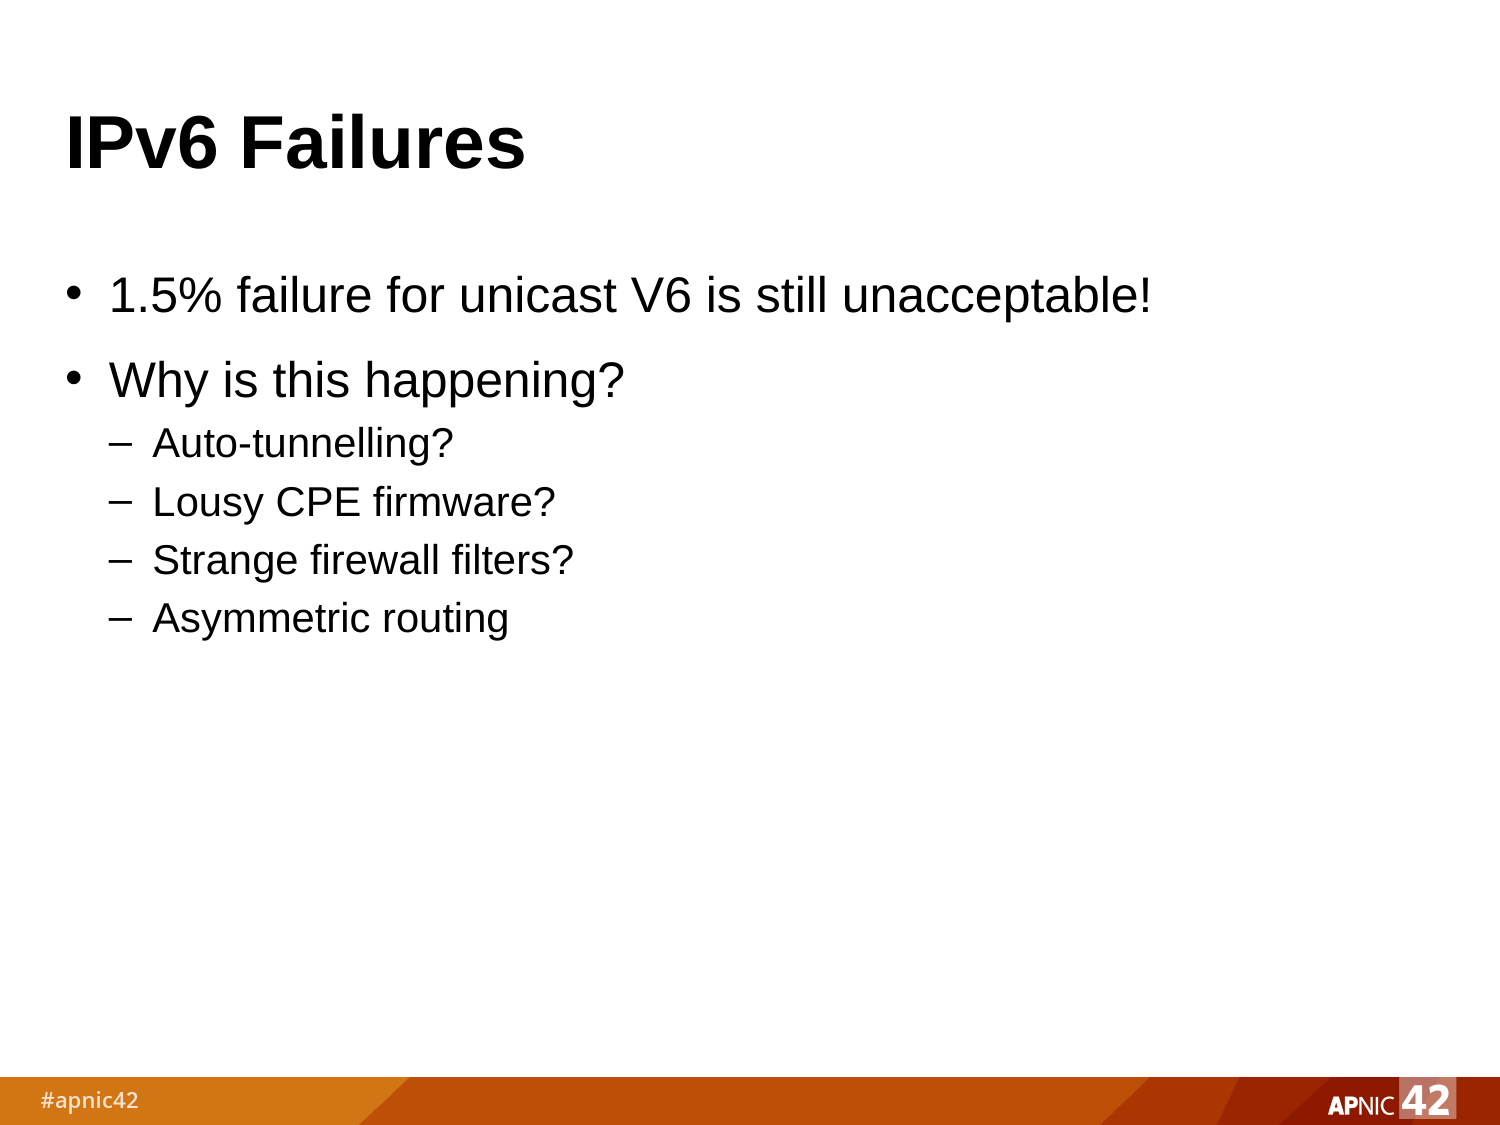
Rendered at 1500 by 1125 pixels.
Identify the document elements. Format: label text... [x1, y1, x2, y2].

title IPv6 Failures [64, 45, 1436, 233]
picture [0, 1077, 1500, 1125]
list 1.5% failure for unicast V6 is still unacceptable! Why is this happening? Auto-tunnelling? Lousy CPE firmware? Strange firewall filters? Asymmetric routing [64, 262, 1436, 1012]
